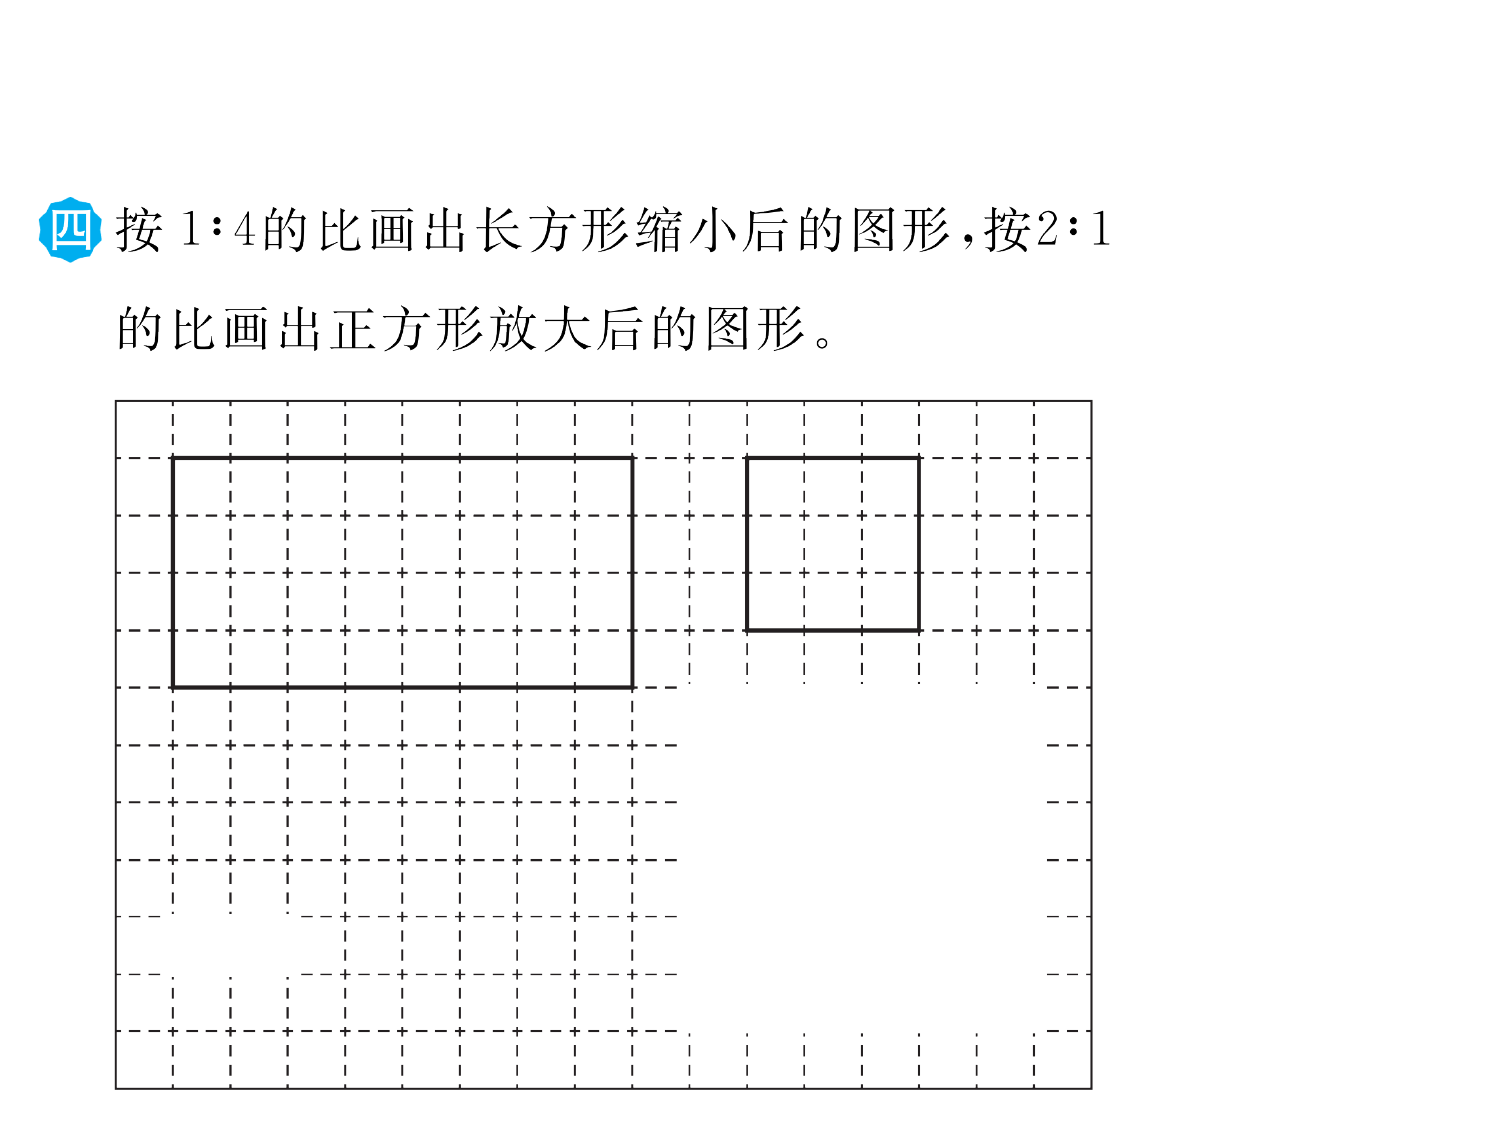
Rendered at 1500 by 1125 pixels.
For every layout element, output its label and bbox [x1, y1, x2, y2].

picture [35, 177, 1151, 1122]
